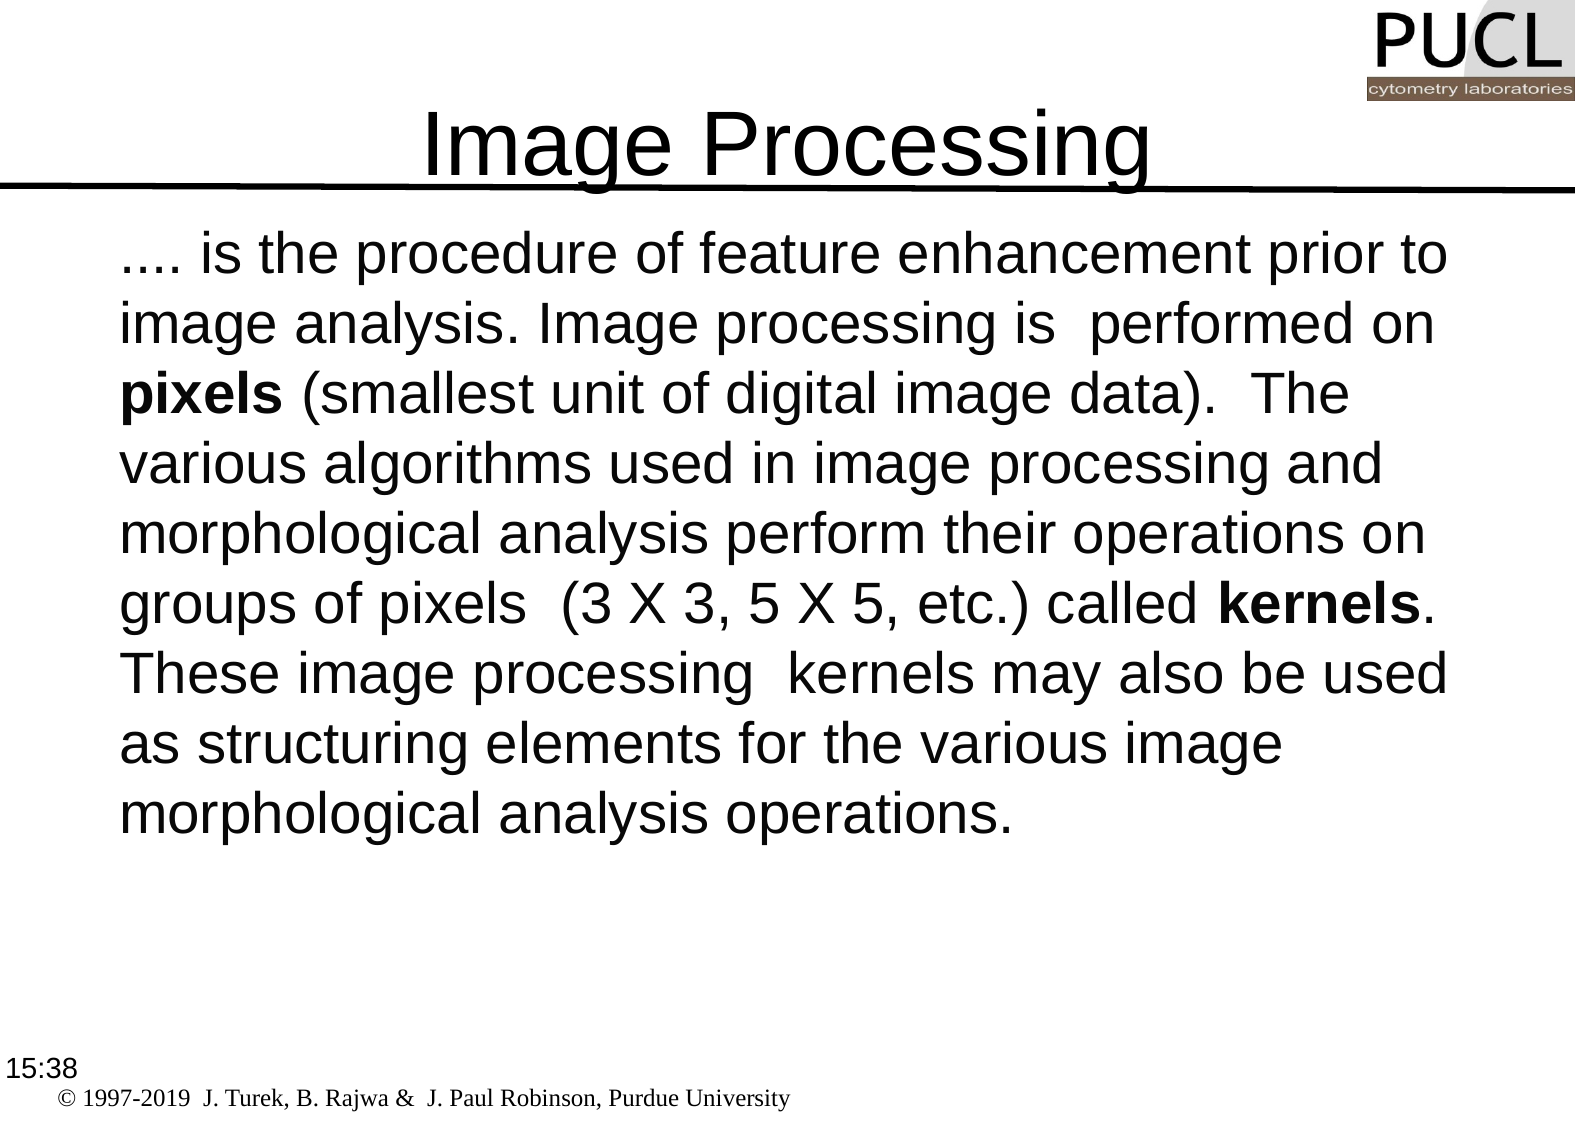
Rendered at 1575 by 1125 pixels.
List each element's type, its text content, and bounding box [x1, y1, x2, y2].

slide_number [0, 1041, 168, 1090]
title Image Processing [78, 45, 1497, 233]
picture [1367, 0, 1575, 101]
text_box .... is the procedure of feature enhancement prior to image analysis. Image processing is performed on pixels (smallest unit of digital image data). The various algorithms used in image processing and morphological analysis perform their operations on groups of pixels (3 X 3, 5 X 5, etc.) called kernels. These image processing kernels may also be used as structuring elements for the various image morphological analysis operations. [104, 233, 1471, 923]
